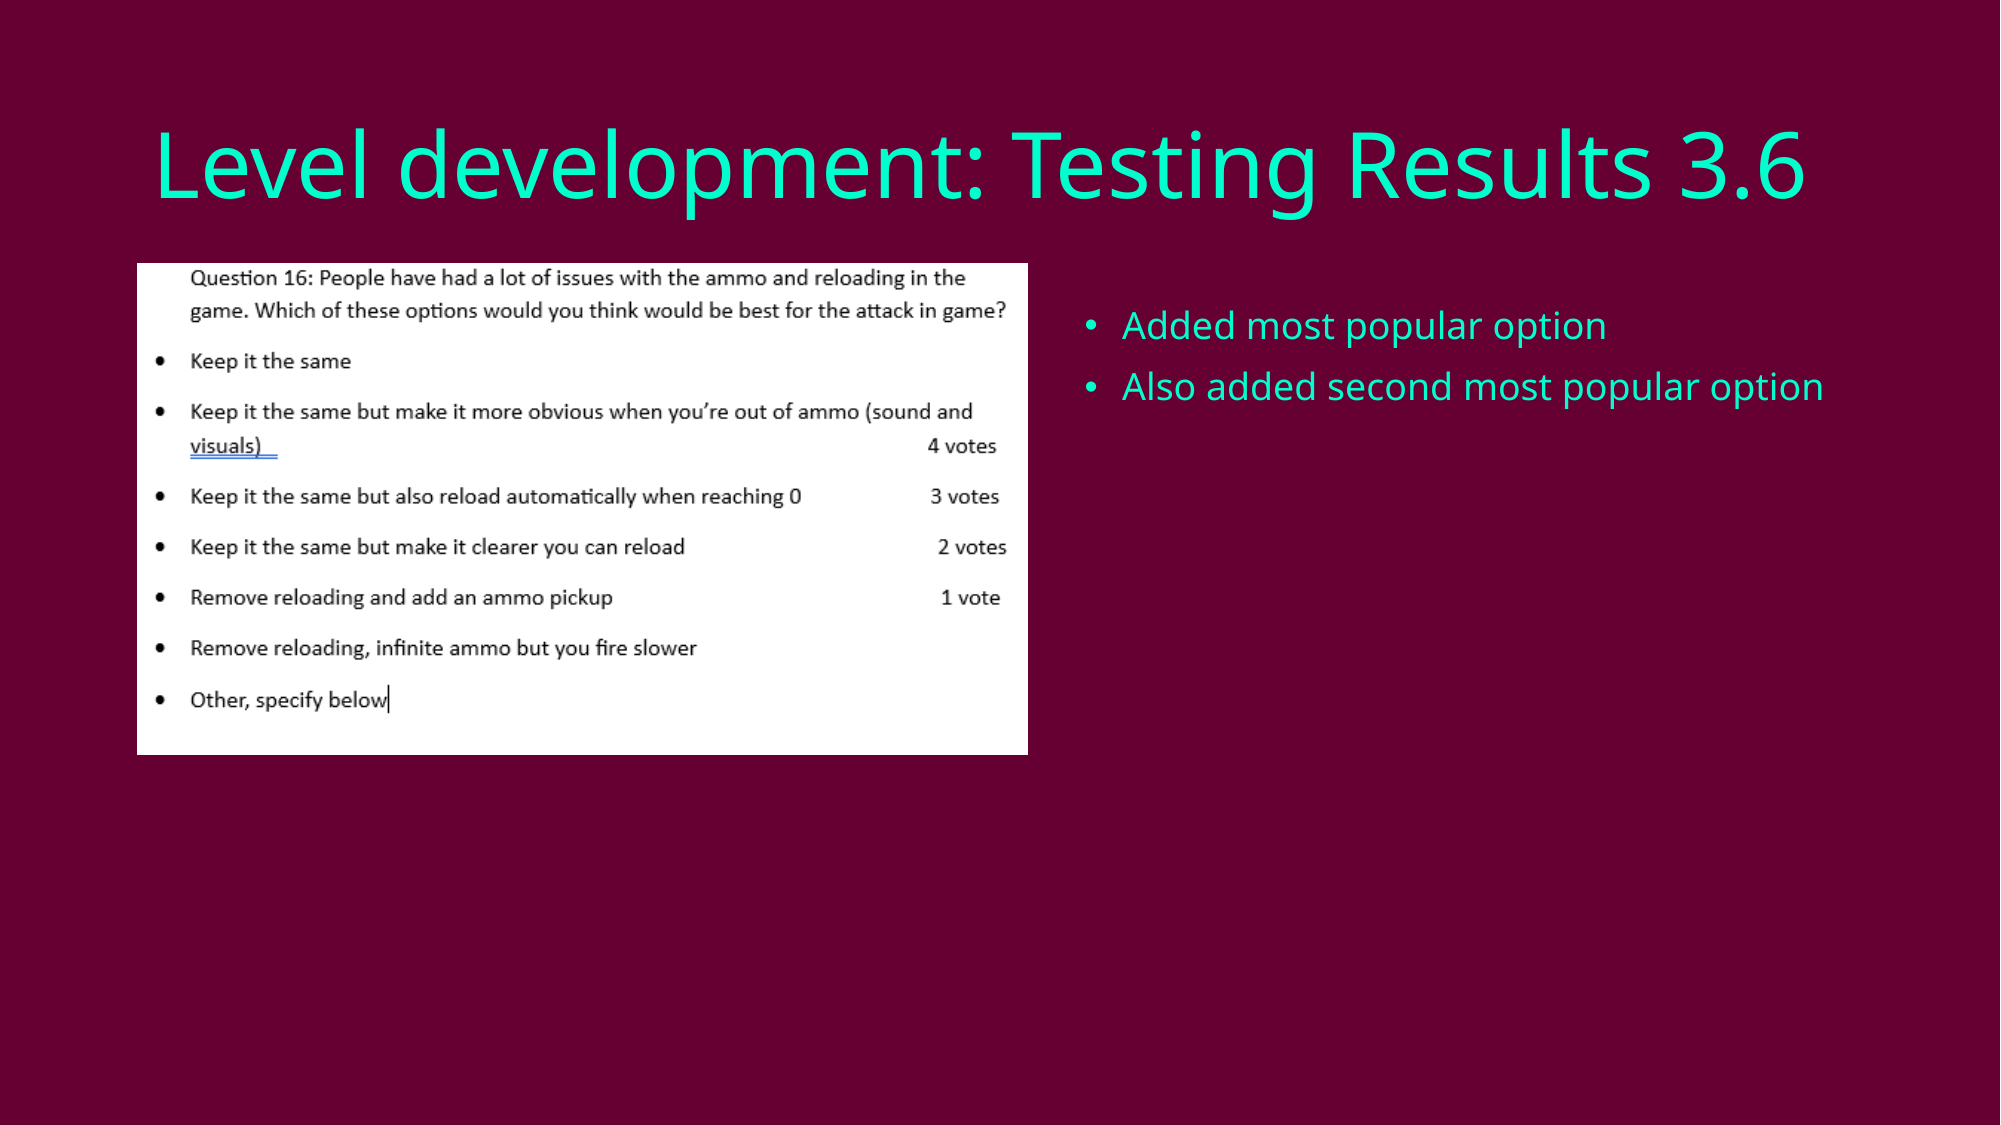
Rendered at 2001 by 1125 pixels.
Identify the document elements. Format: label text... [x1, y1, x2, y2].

picture [137, 263, 1028, 755]
title Level development: Testing Results 3.6 [137, 59, 1863, 278]
list Added most popular option Also added second most popular option [1069, 299, 1939, 1014]
